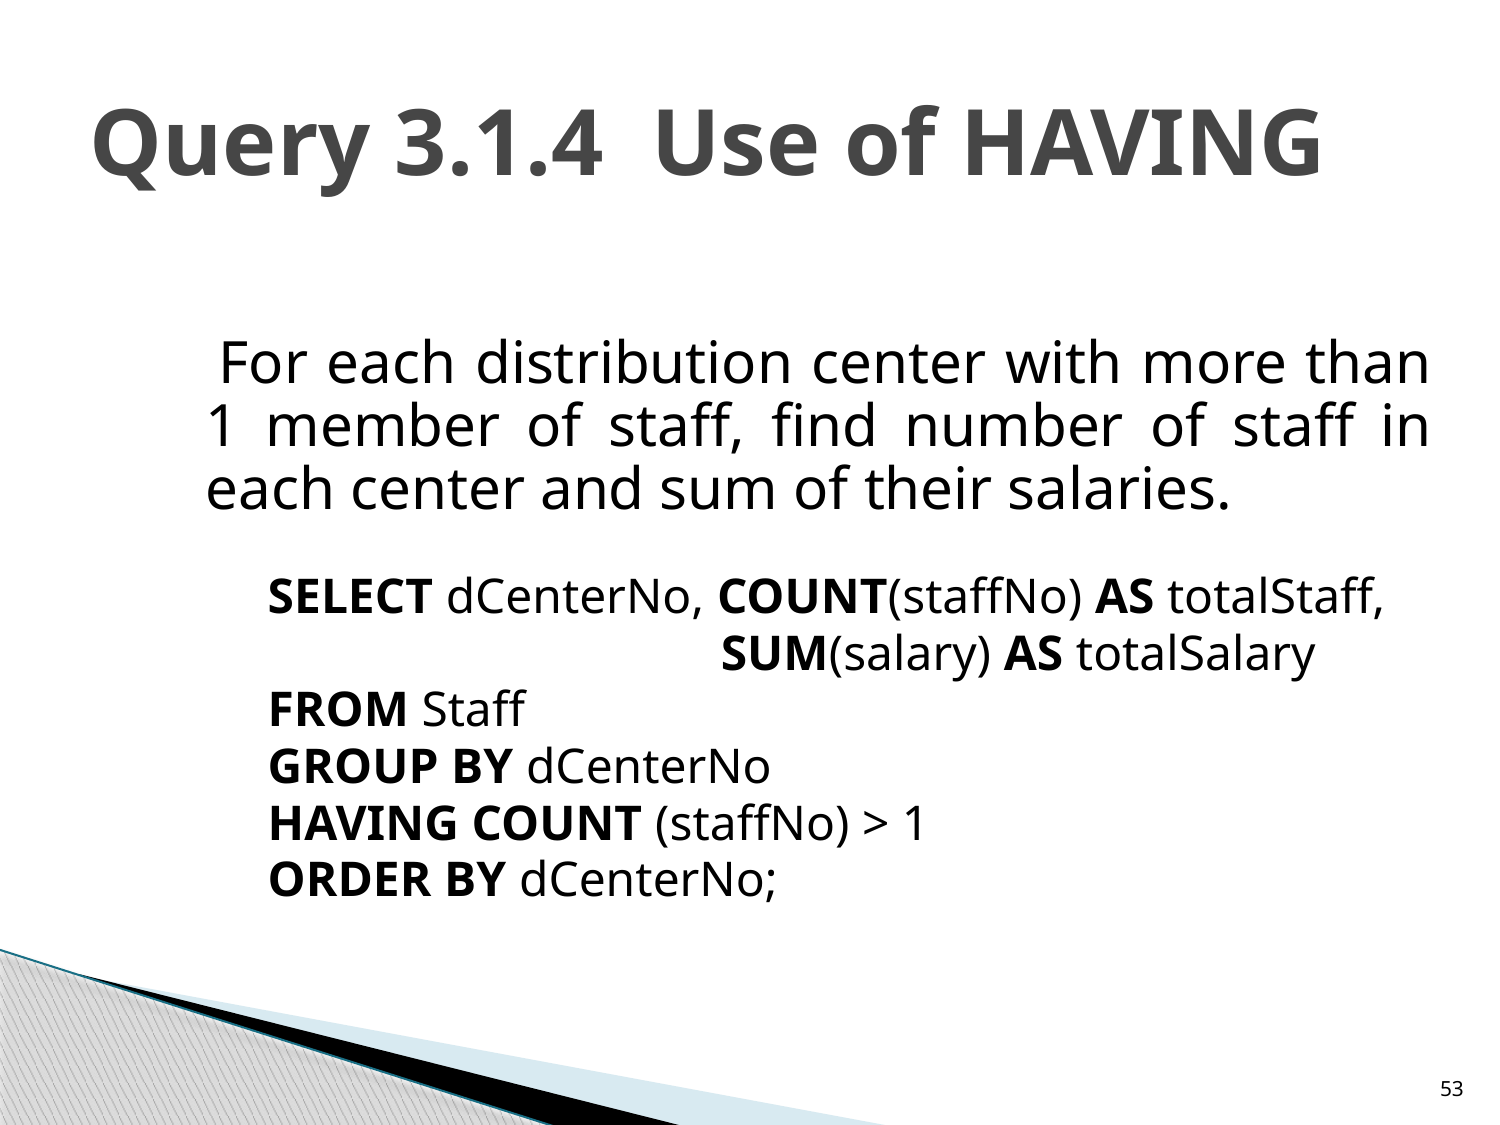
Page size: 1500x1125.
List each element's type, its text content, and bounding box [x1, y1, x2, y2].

title Query 3.1.4 Use of HAVING [75, 45, 1425, 233]
list For each distribution center with more than 1 member of staff, find number of staff in each center and sum of their salaries. SELECT dCenterNo, COUNT(staffNo) AS totalStaff, SUM(salary) AS totalSalary FROM Staff GROUP BY dCenterNo HAVING COUNT (staffNo) > 1 ORDER BY dCenterNo; [130, 326, 1447, 1002]
slide_number 53 [1418, 1051, 1479, 1112]
